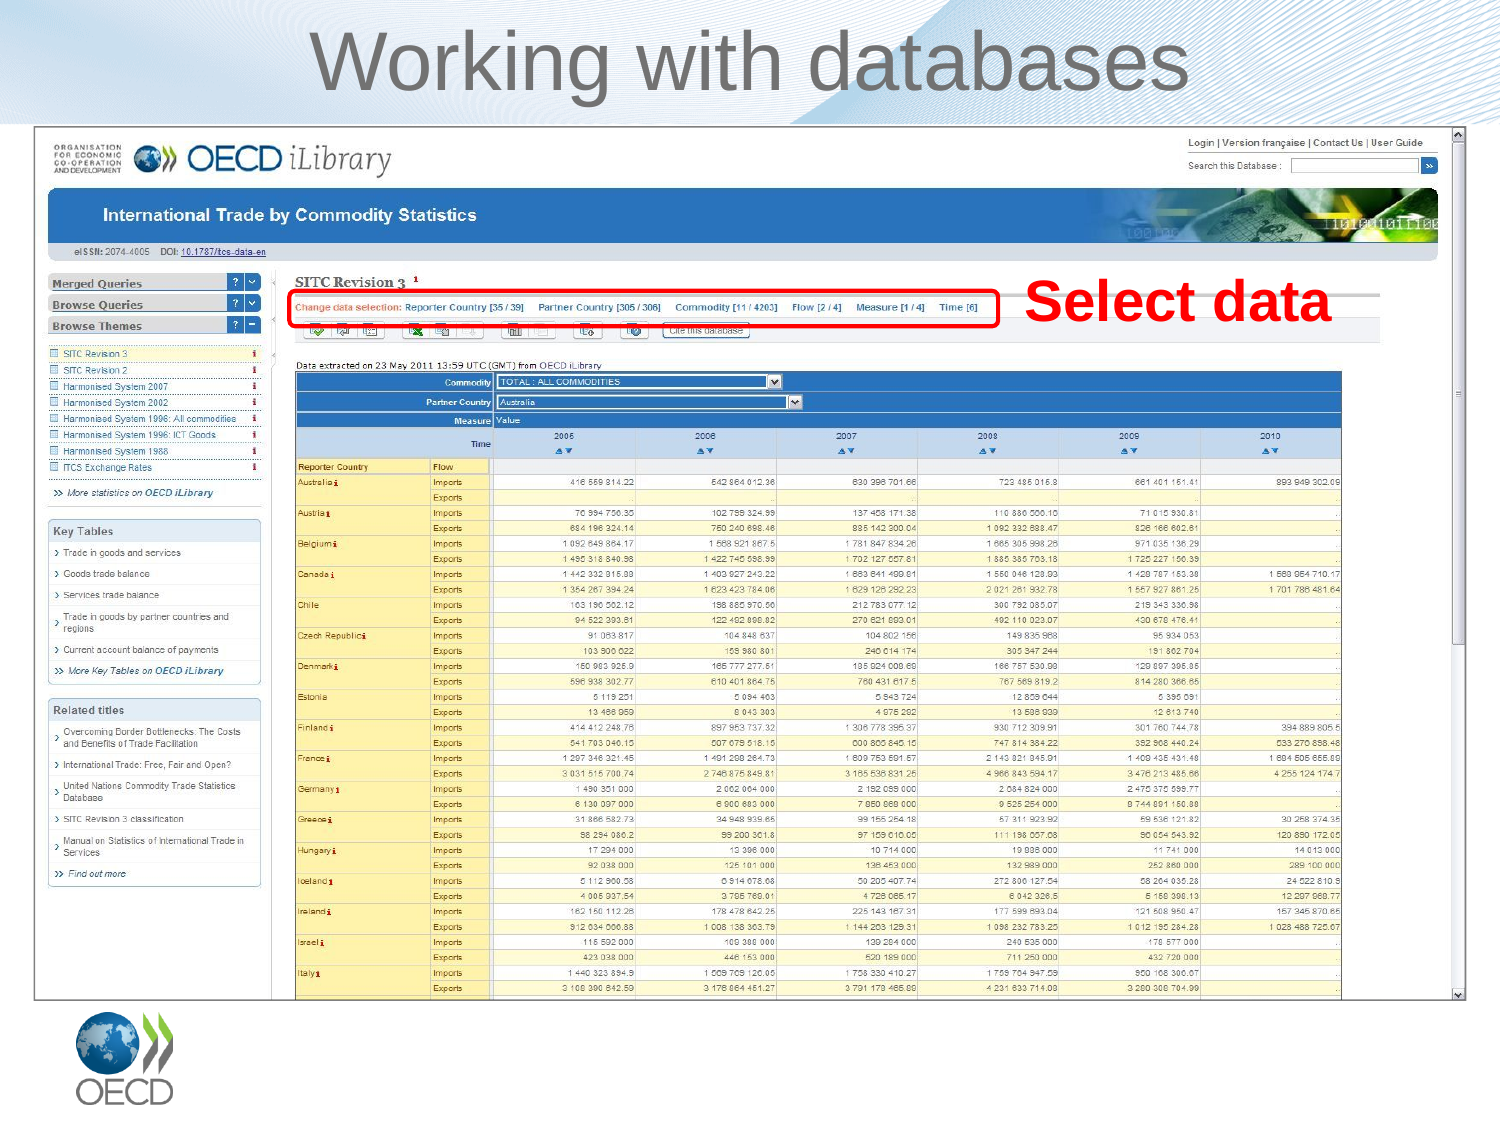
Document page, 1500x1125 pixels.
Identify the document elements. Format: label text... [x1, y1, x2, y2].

title Working with databases [76, 0, 1426, 107]
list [34, 127, 1466, 1000]
picture [0, 0, 1500, 1125]
